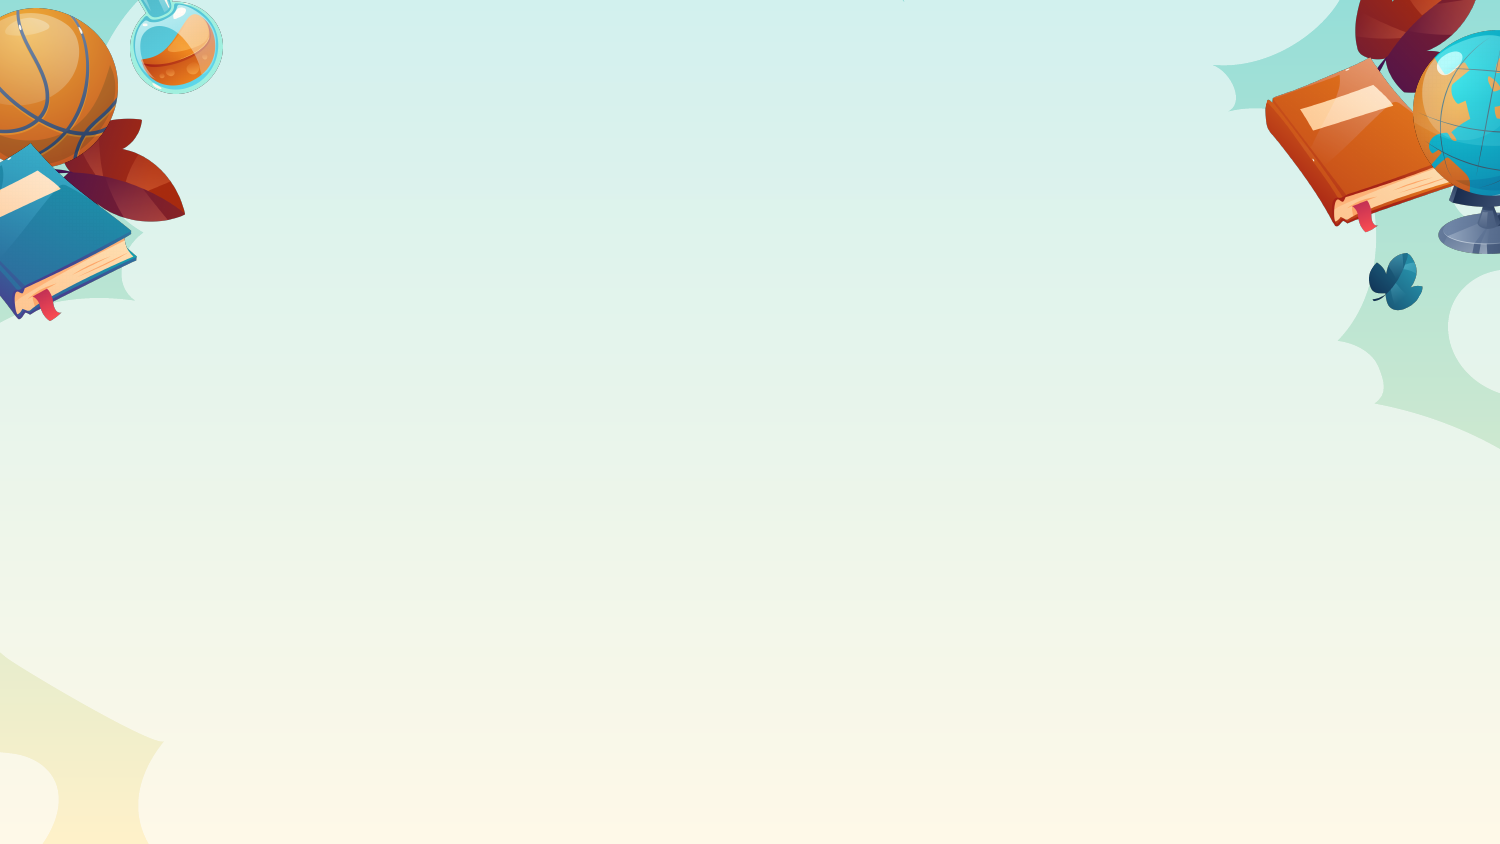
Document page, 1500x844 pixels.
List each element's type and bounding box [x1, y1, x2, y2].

picture [0, 0, 223, 321]
picture [1241, 0, 1500, 254]
picture [1359, 242, 1434, 319]
